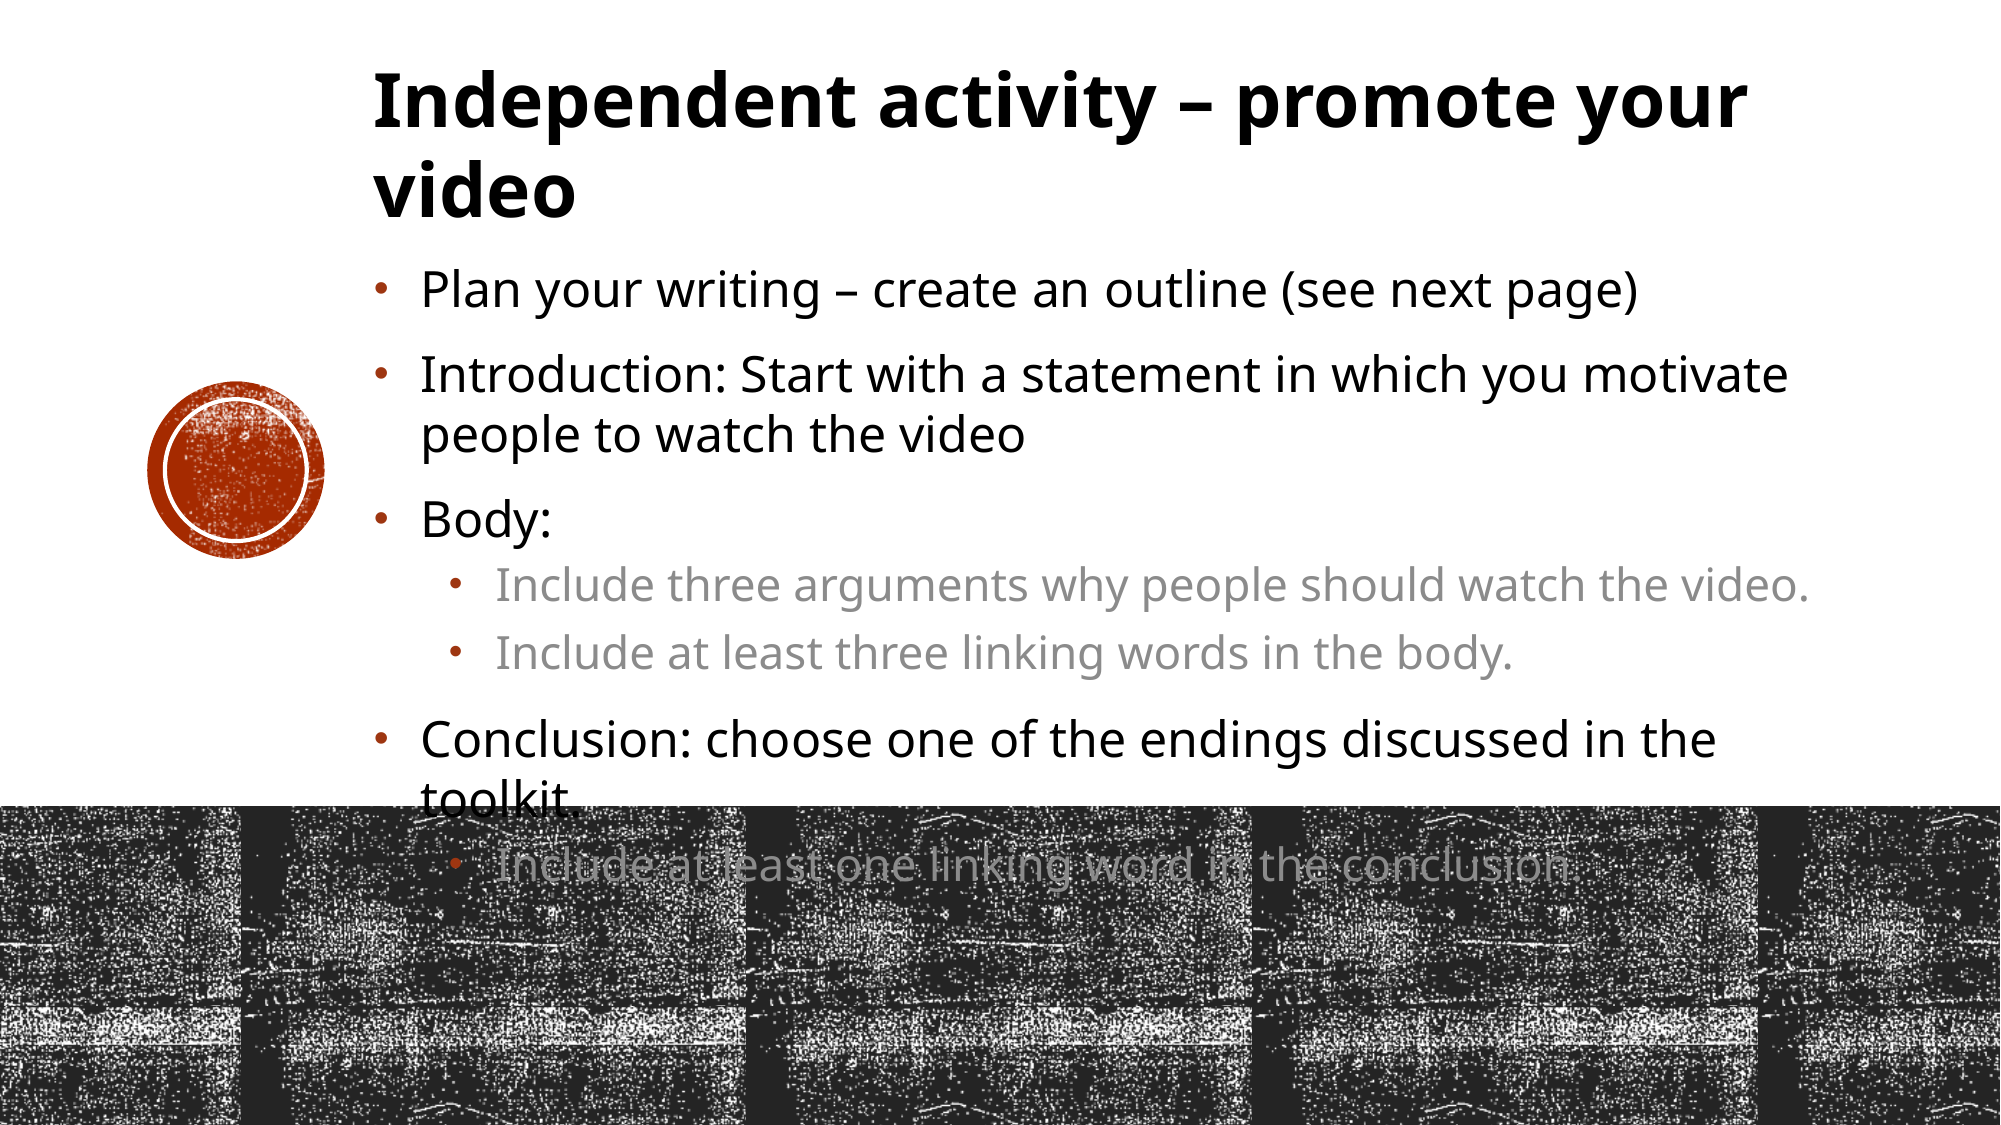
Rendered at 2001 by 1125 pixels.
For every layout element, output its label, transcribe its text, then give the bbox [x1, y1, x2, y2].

list Independent activity – promote your video Plan your writing – create an outline (see next page) Introduction: Start with a statement in which you motivate people to watch the video Body: Include three arguments why people should watch the video. Include at least three linking words in the body. Conclusion: choose one of the endings discussed in the toolkit. Include at least one linking word in the conclusion. [358, 45, 1844, 888]
